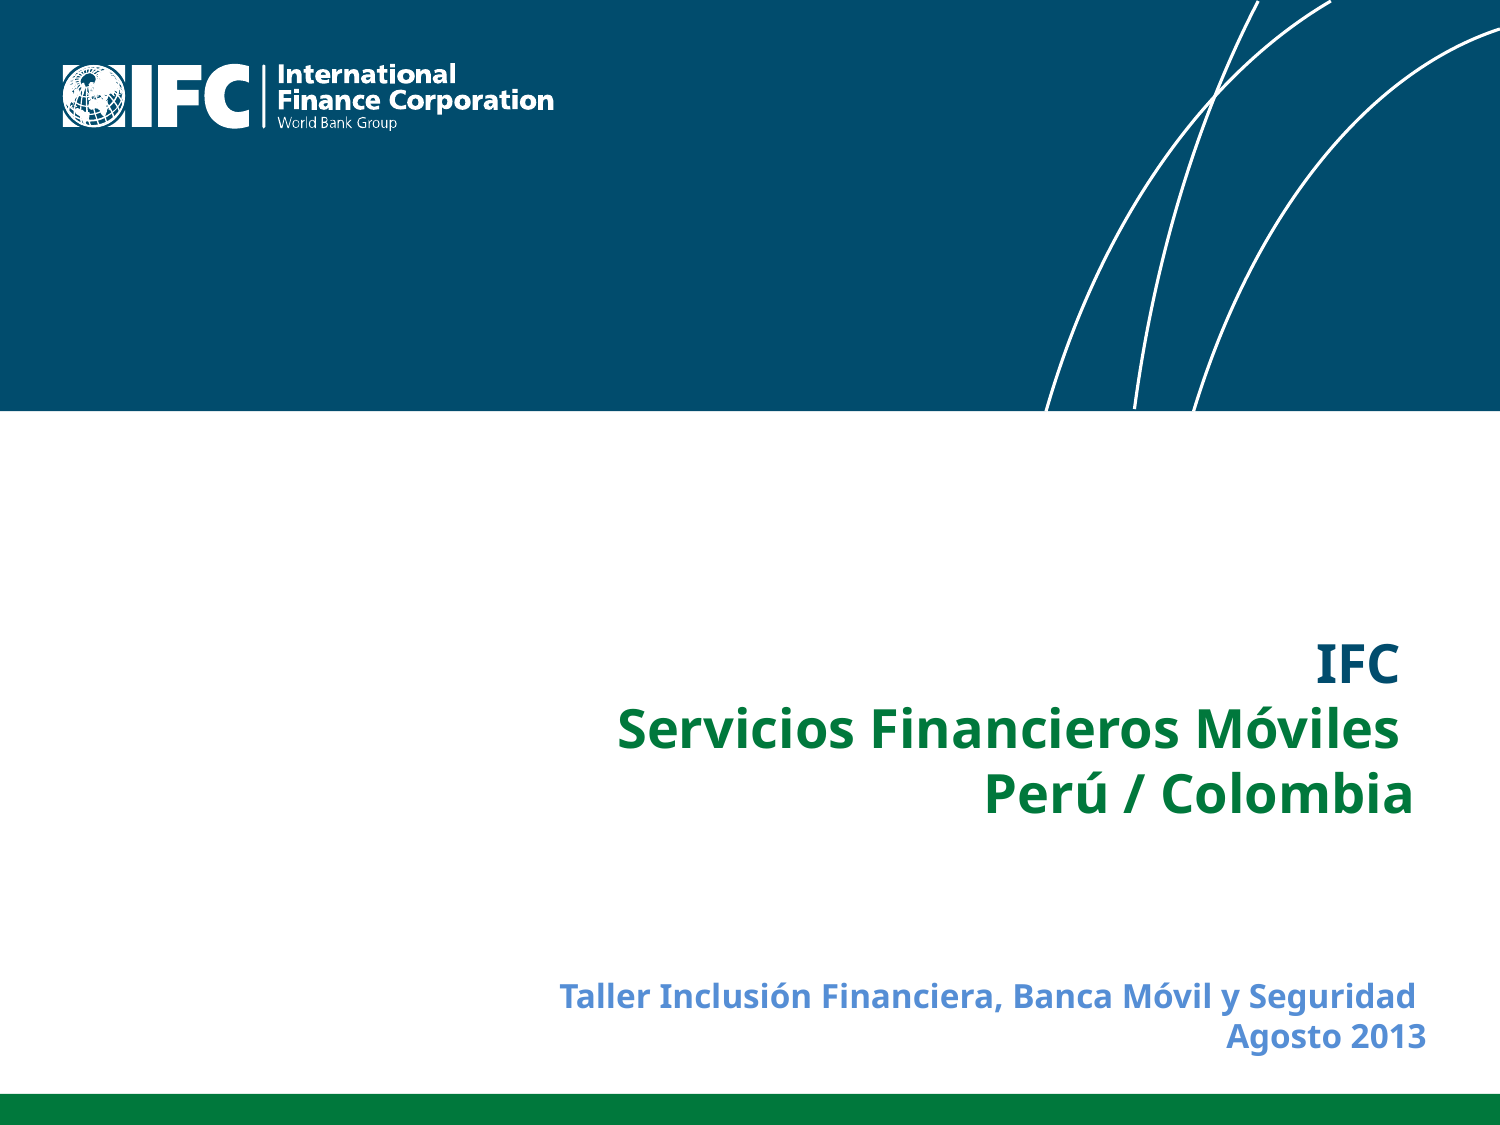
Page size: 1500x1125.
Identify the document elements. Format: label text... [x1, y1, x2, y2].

title IFC Servicios Financieros Móviles Perú / Colombia [395, 541, 1431, 914]
text_box Taller Inclusión Financiera, Banca Móvil y Seguridad Agosto 2013 [352, 967, 1442, 1044]
text_box [545, 776, 1214, 903]
